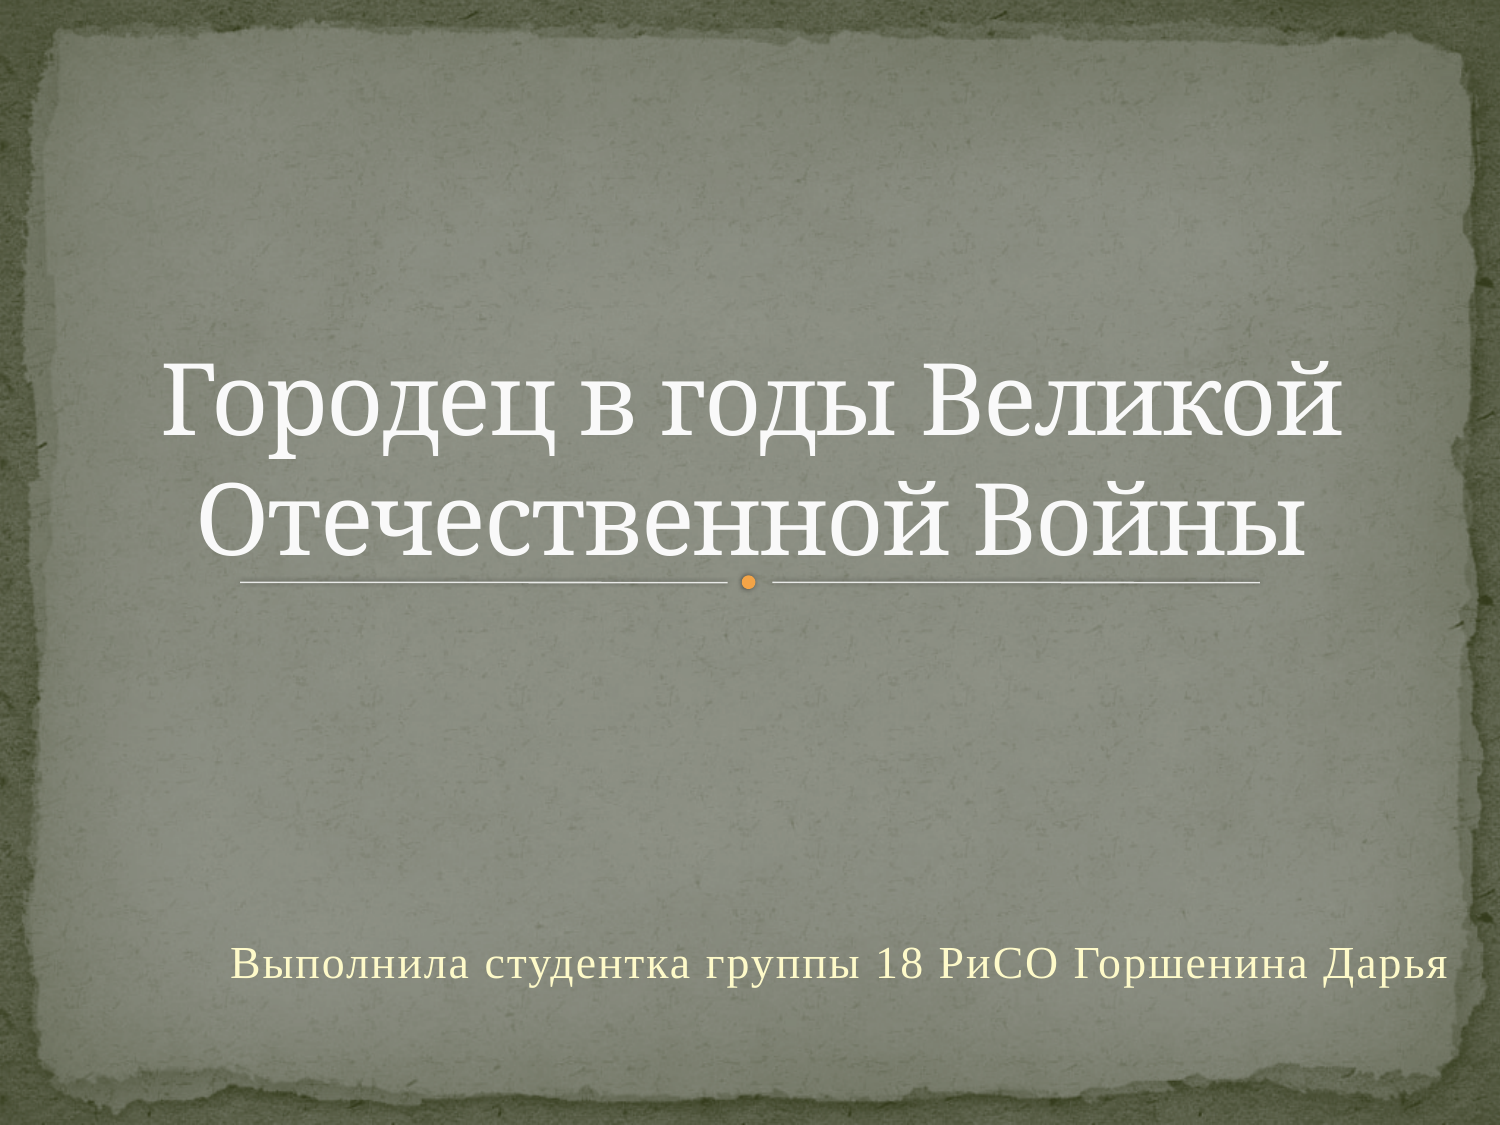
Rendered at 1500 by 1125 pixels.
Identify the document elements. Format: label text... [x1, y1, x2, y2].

subtitle Выполнила студентка группы 18 РиСО Горшенина Дарья [175, 925, 1465, 1067]
title Городец в годы Великой Отечественной Войны [70, 257, 1433, 583]
